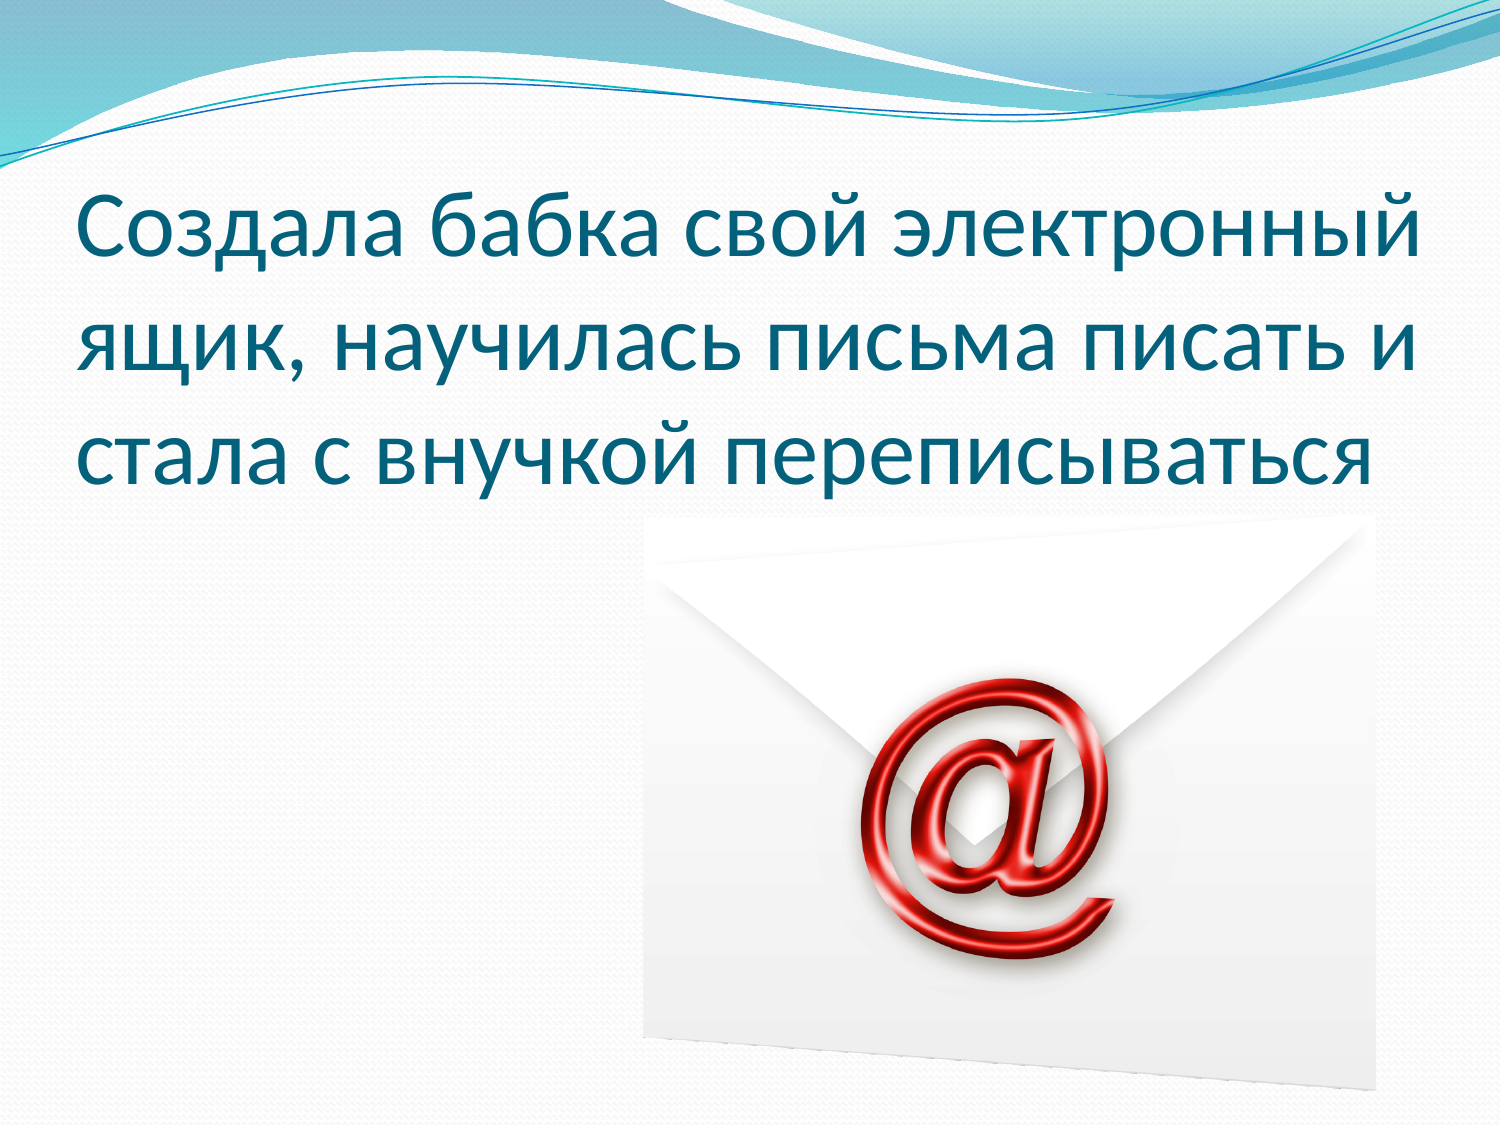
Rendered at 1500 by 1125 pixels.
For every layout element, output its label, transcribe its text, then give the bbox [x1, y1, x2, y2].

picture [643, 514, 1376, 1092]
title Создала бабка свой электронный ящик, научилась письма писать и стала с внучкой переписываться [75, 115, 1425, 504]
